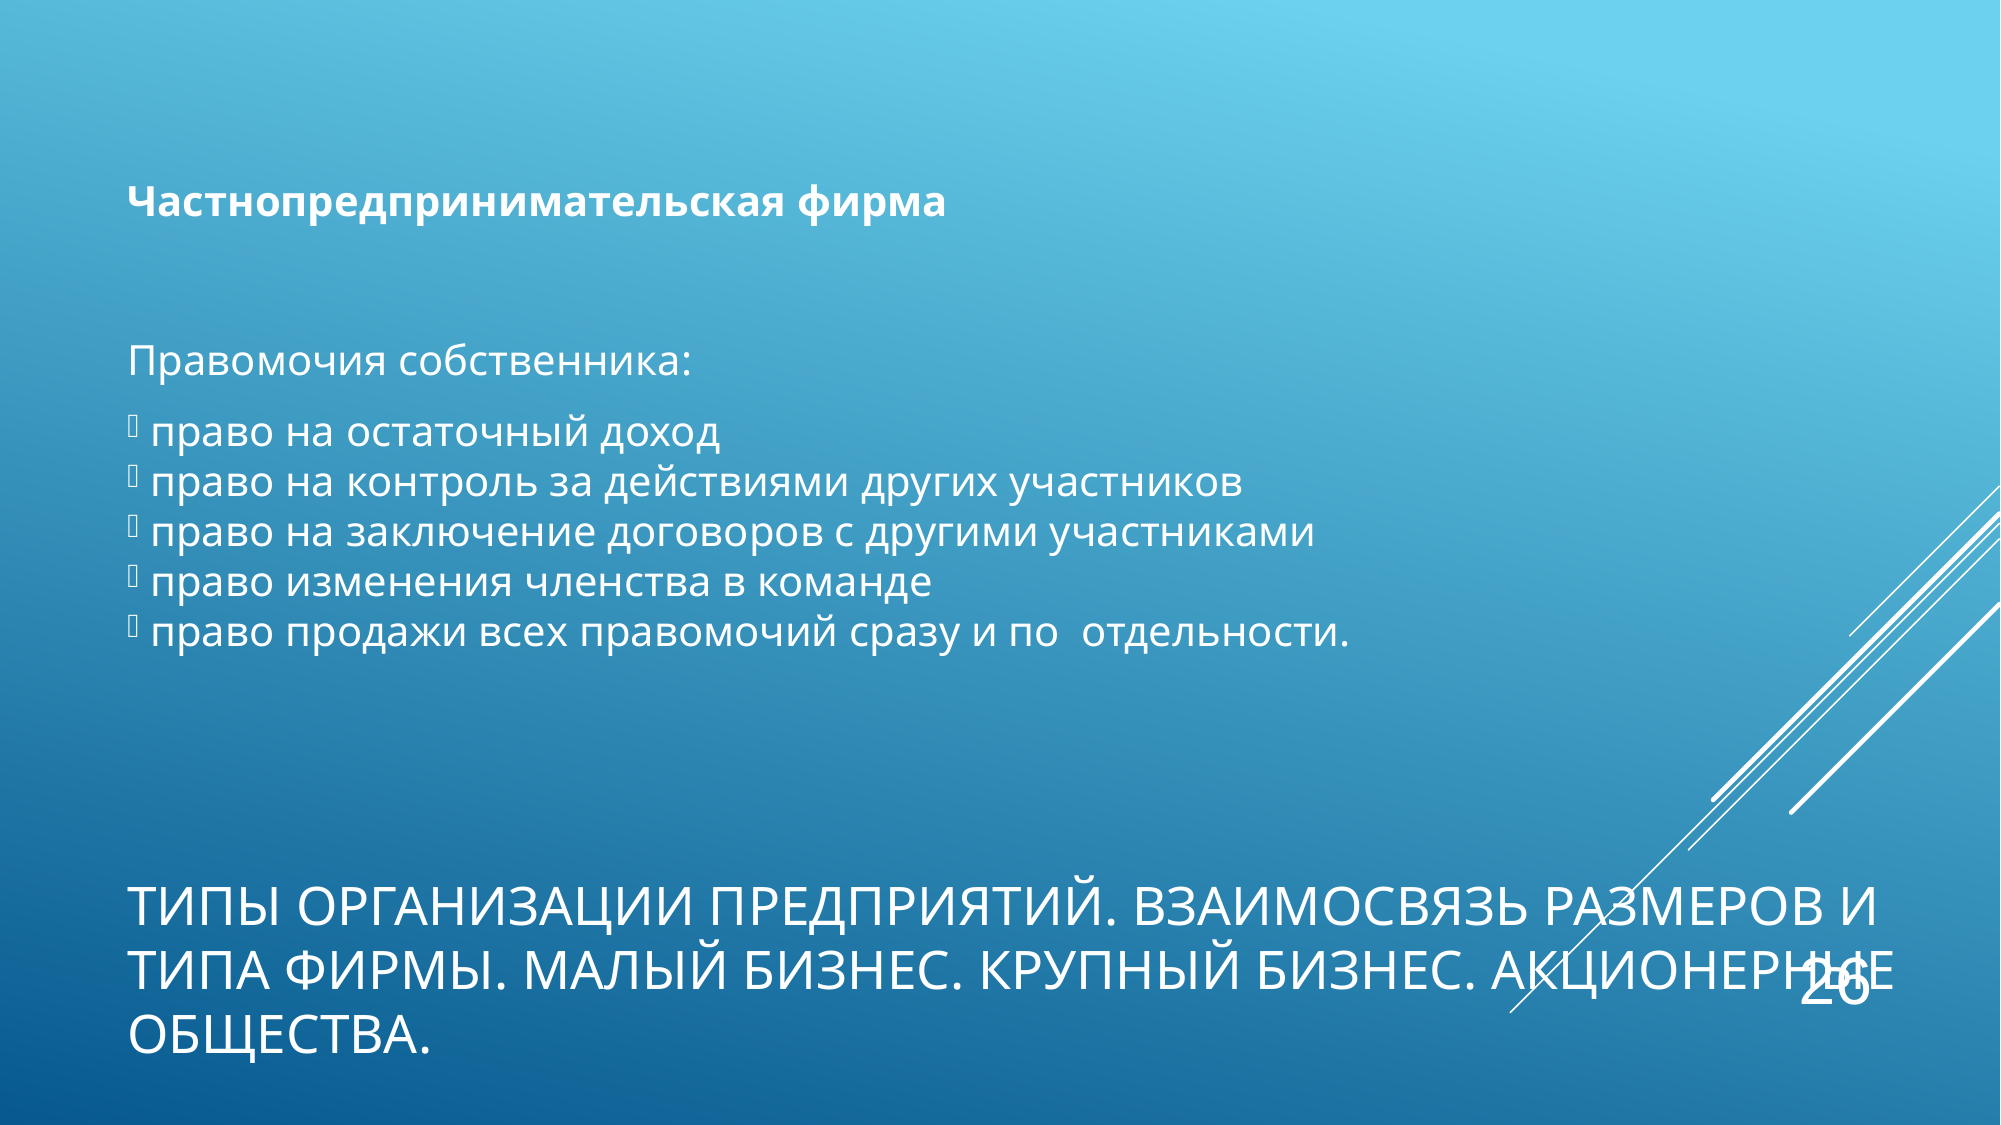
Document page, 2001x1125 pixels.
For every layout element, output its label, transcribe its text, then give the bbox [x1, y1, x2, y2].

list Частнопредпринимательская фирма Правомочия собственника: право на остаточный доход право на контроль за действиями других участников право на заключение договоров с другими участниками право изменения членства в команде право продажи всех правомочий сразу и по отдельности. [112, 125, 1888, 763]
title Типы организации предприятий. Взаимосвязь размеров и типа фирмы. Малый бизнес. Крупный бизнес. Акционерные общества. [112, 865, 1940, 1072]
